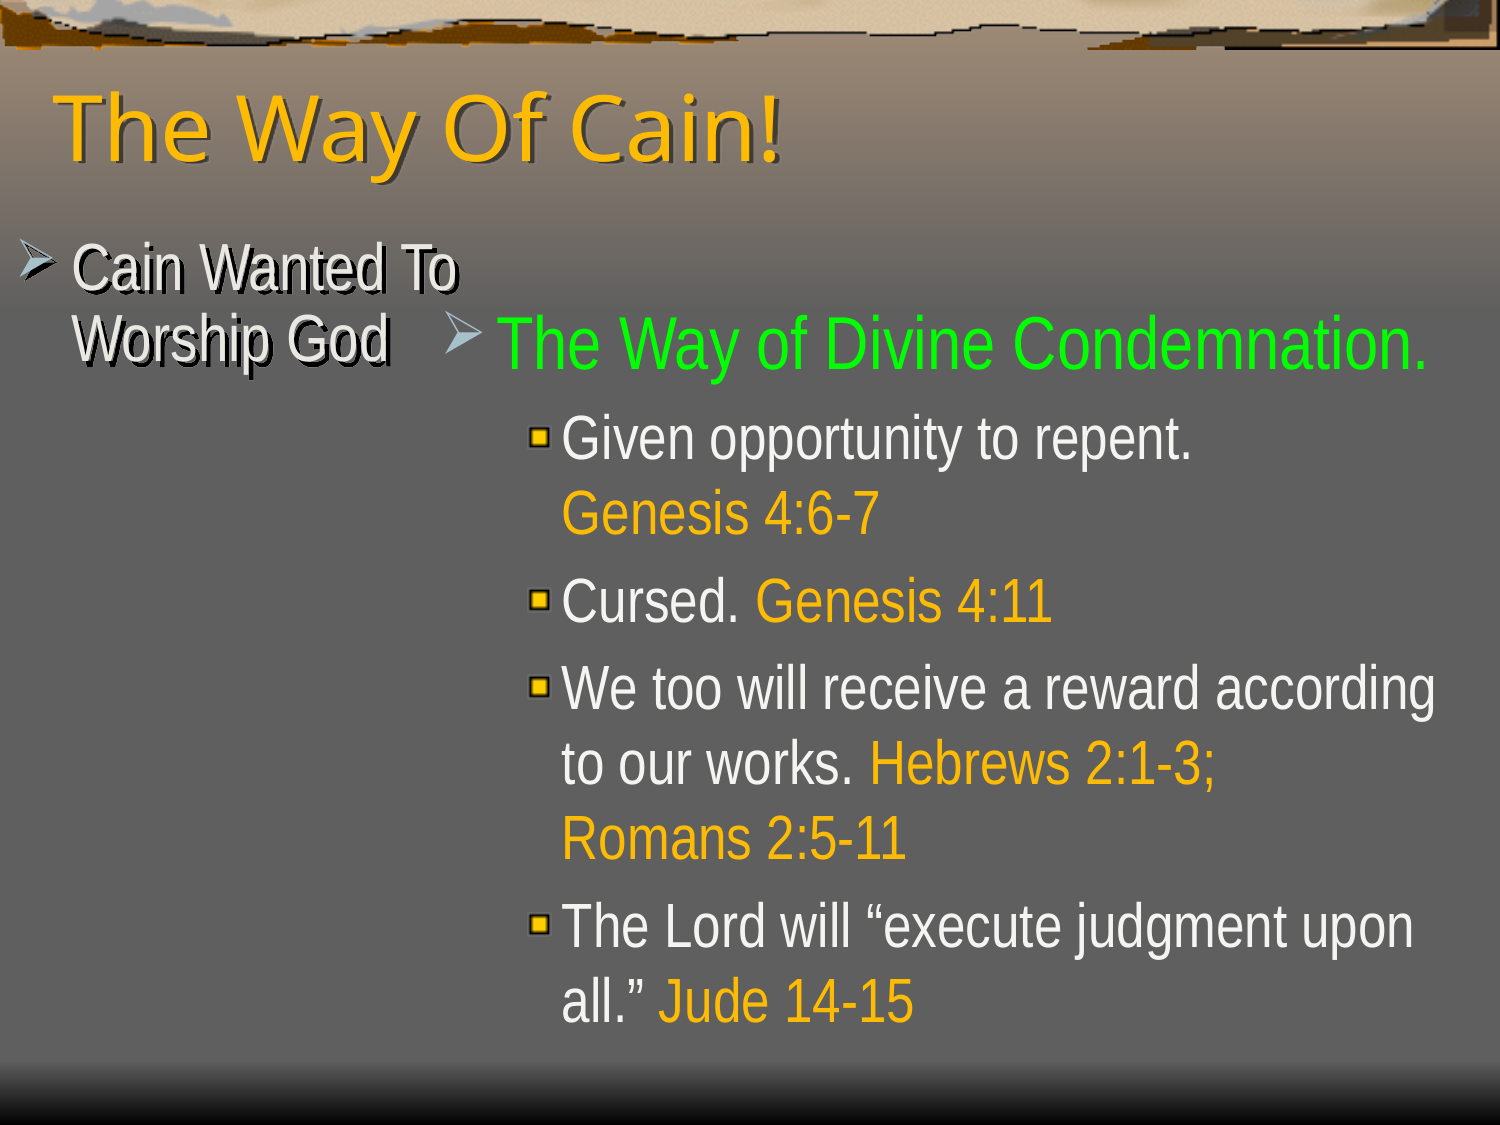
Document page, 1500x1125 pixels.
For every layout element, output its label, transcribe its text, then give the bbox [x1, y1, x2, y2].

list Cain Wanted To Worship God [0, 224, 688, 513]
list The Way of Divine Condemnation. Given opportunity to repent. Genesis 4:6-7 Cursed. Genesis 4:11 We too will receive a reward according to our works. Hebrews 2:1-3; Romans 2:5-11 The Lord will “execute judgment upon all.” Jude 14-15 [425, 287, 1463, 1113]
picture [515, 662, 559, 707]
picture [515, 413, 559, 457]
picture [515, 900, 559, 944]
picture [0, 0, 1500, 50]
picture [515, 575, 559, 620]
title The Way Of Cain! [37, 62, 901, 188]
